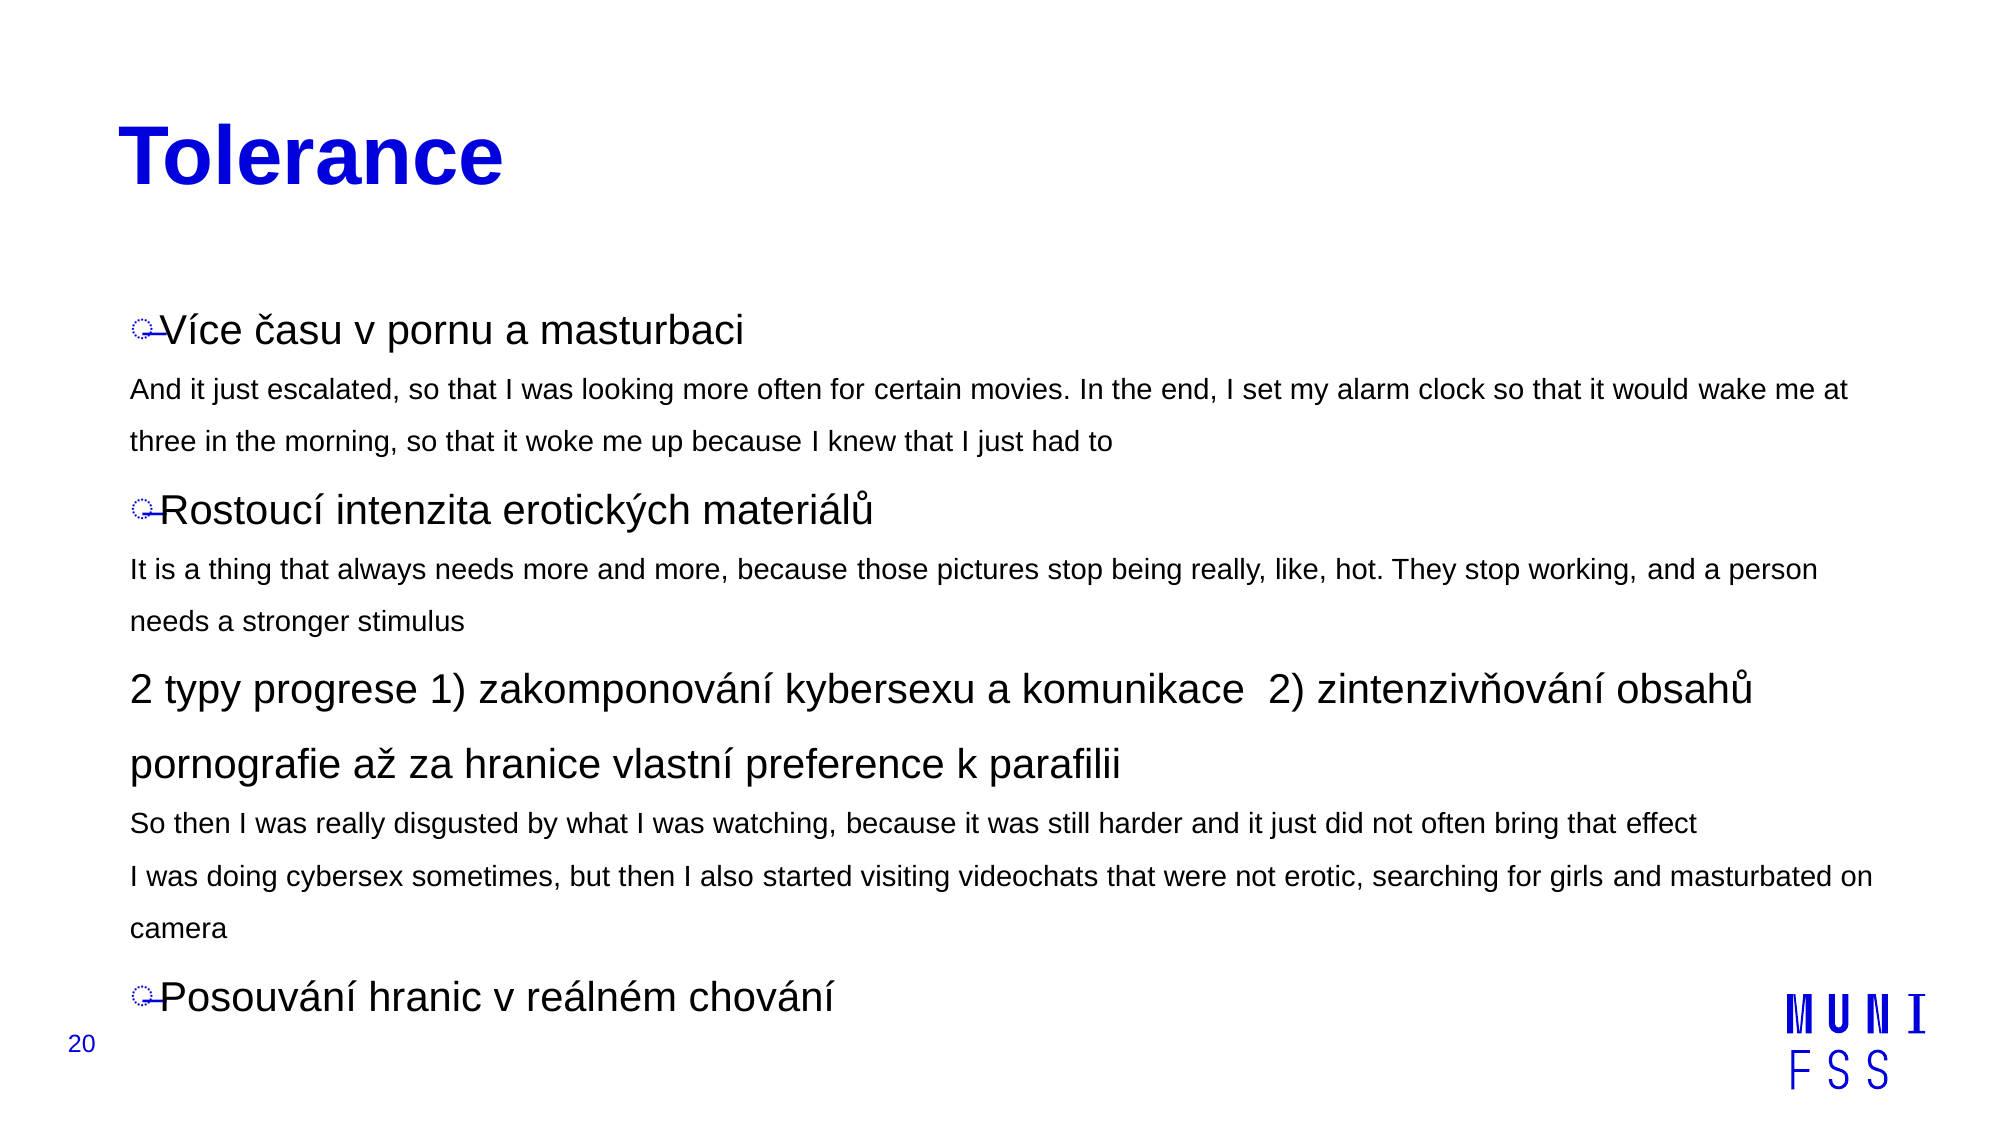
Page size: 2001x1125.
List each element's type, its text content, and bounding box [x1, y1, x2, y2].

title Tolerance [118, 118, 1883, 193]
slide_number 20 [67, 1021, 110, 1063]
list Více času v pornu a masturbaci And it just escalated, so that I was looking more often for certain movies. In the end, I set my alarm clock so that it would wake me at three in the morning, so that it woke me up because I knew that I just had to Rostoucí intenzita erotických materiálů It is a thing that always needs more and more, because those pictures stop being really, like, hot. They stop working, and a person needs a stronger stimulus 2 typy progrese 1) zakomponování kybersexu a komunikace 2) zintenzivňování obsahů pornografie až za hranice vlastní preference k parafilii So then I was really disgusted by what I was watching, because it was still harder and it just did not often bring that effect I was doing cybersex sometimes, but then I also started visiting videochats that were not erotic, searching for girls and masturbated on camera Posouvání hranic v reálném chování [118, 277, 1883, 957]
